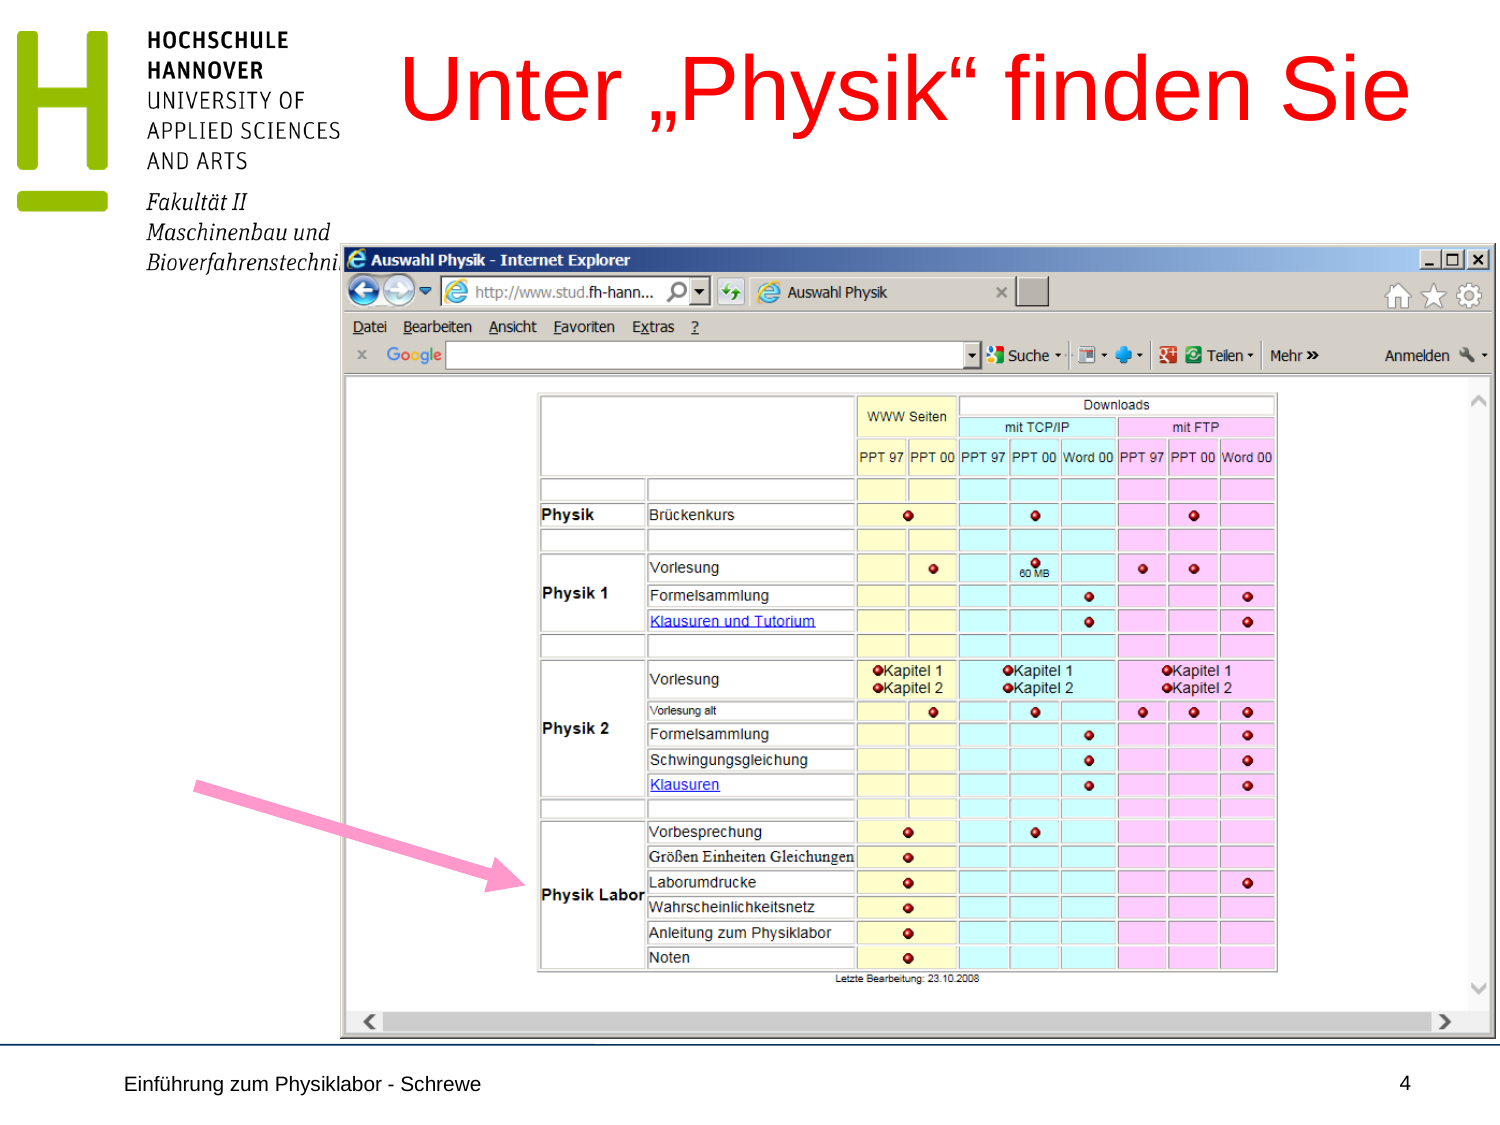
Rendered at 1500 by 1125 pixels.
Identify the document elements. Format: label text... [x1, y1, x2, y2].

picture [17, 31, 1496, 1040]
title Unter „Physik“ finden Sie [383, 30, 1450, 138]
